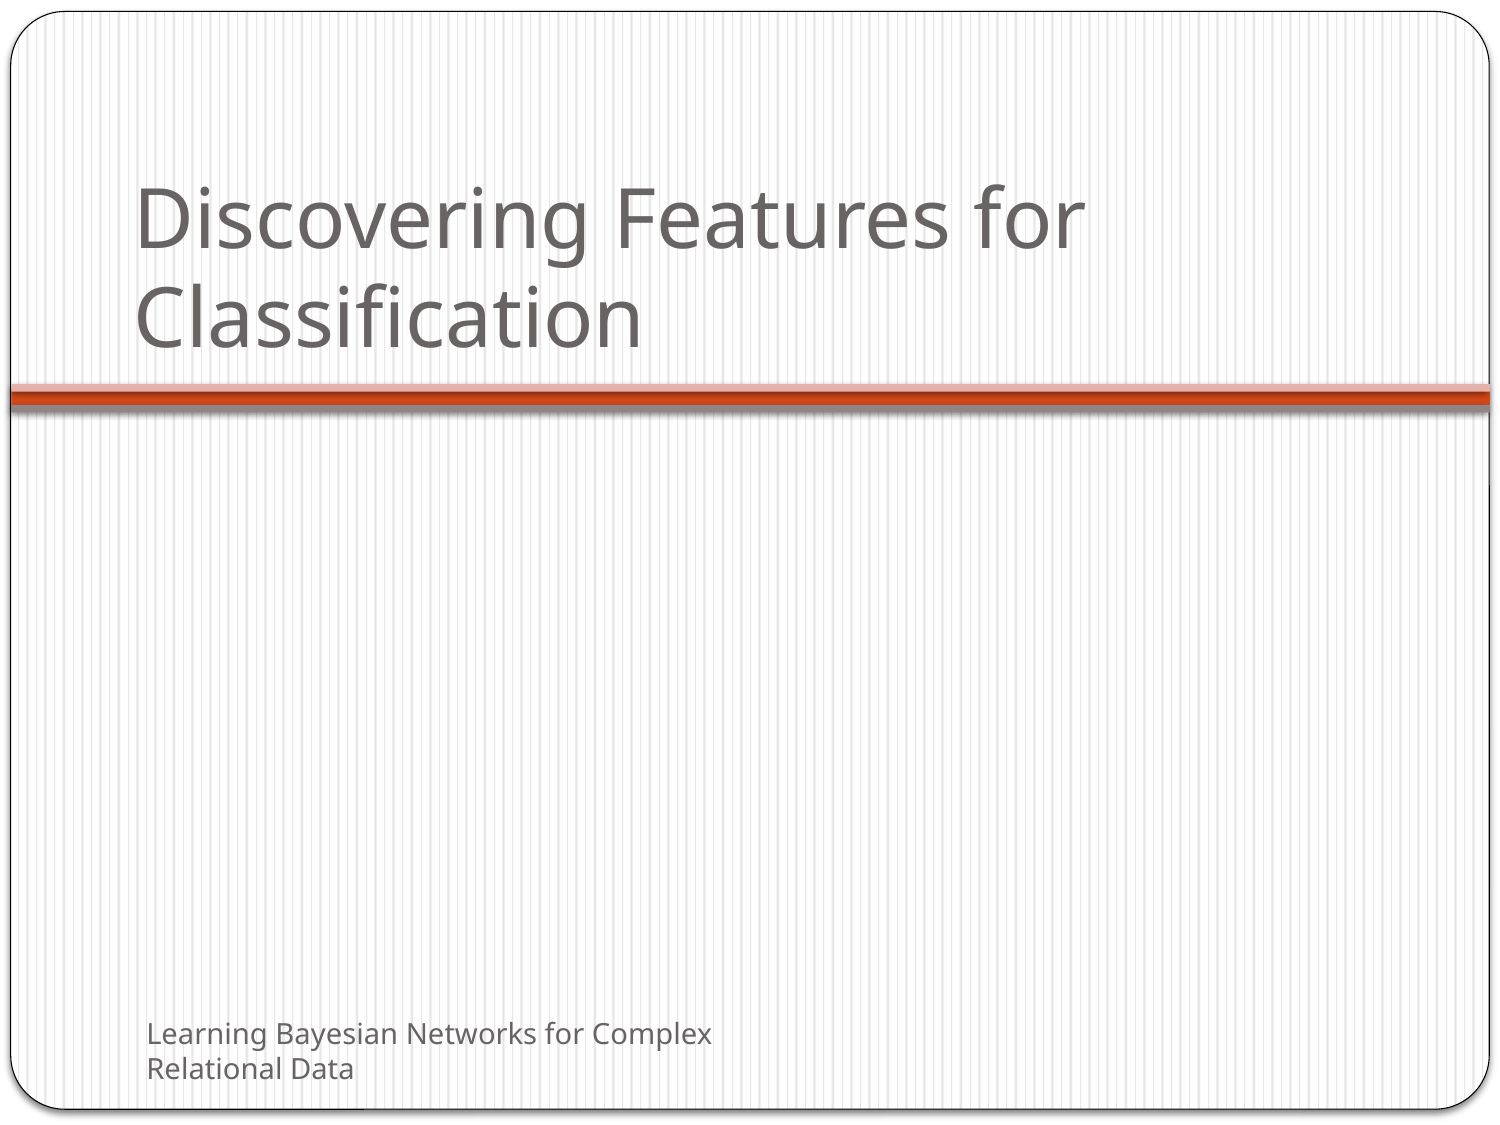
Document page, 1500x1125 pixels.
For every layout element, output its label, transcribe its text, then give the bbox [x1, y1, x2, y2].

title Discovering Features for Classification [118, 156, 1394, 380]
footer Learning Bayesian Networks for Complex Relational Data [131, 1012, 788, 1088]
